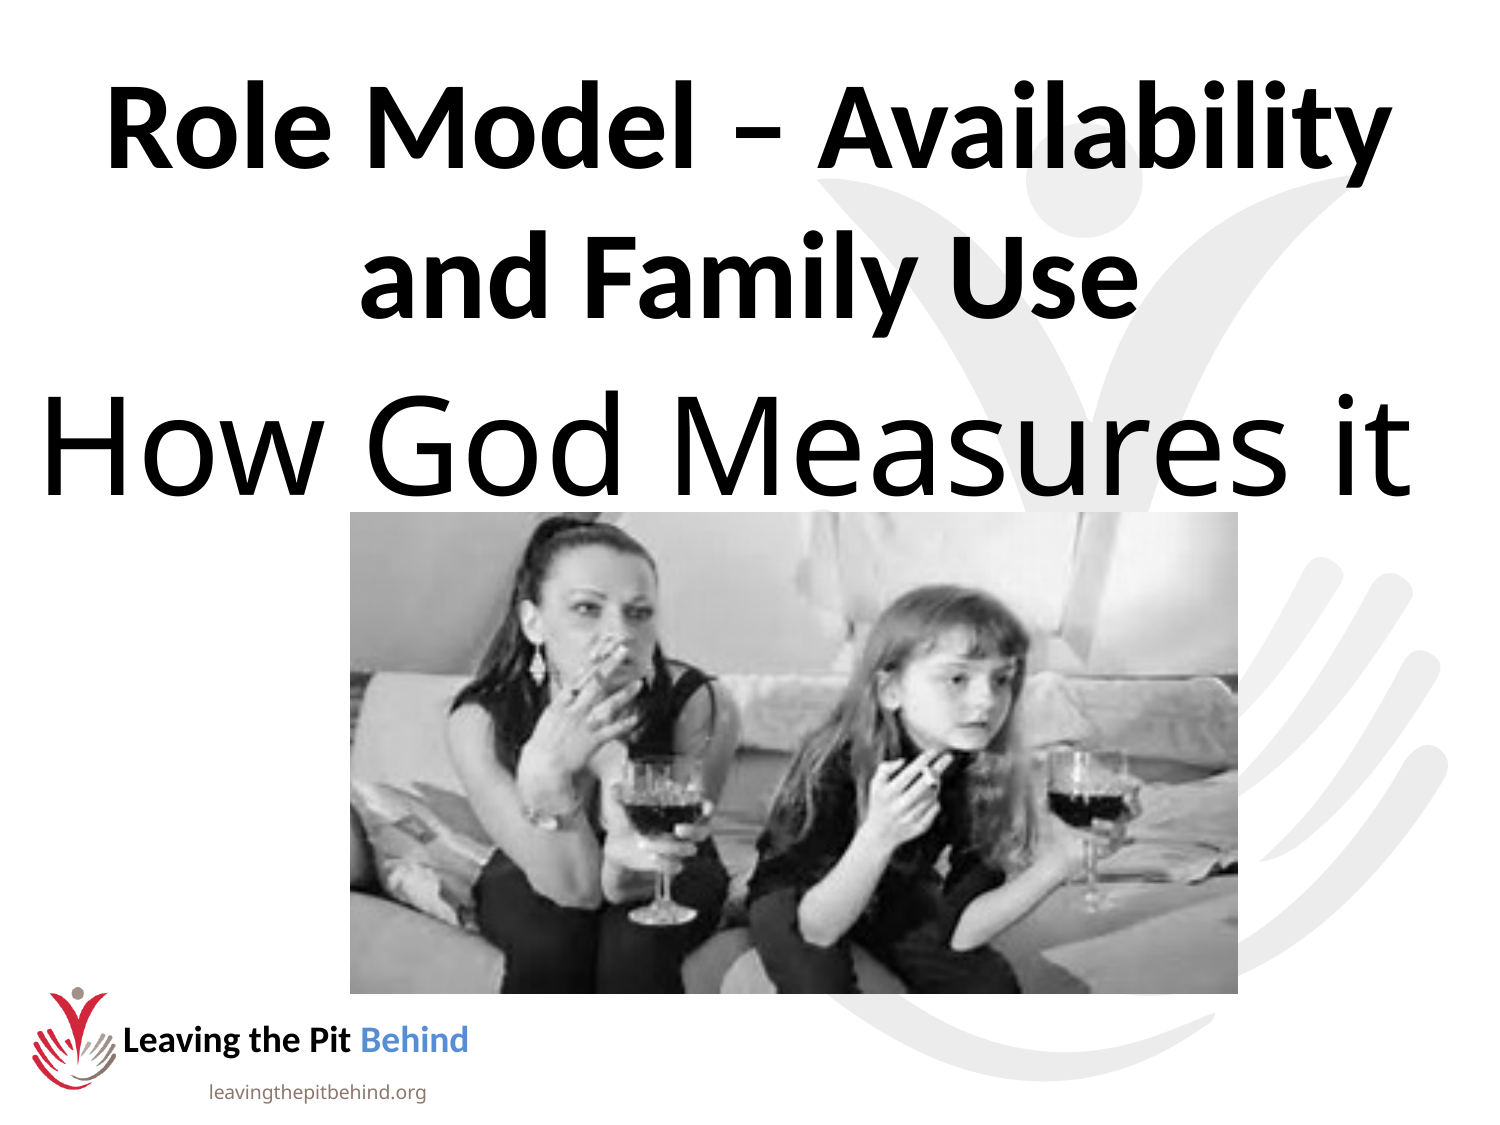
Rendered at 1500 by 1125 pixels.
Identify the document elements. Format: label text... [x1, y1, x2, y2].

picture [32, 987, 118, 1096]
list How God Measures it [0, 350, 1450, 475]
picture [349, 512, 1238, 994]
title Role Model – Availability and Family Use [24, 112, 1475, 275]
